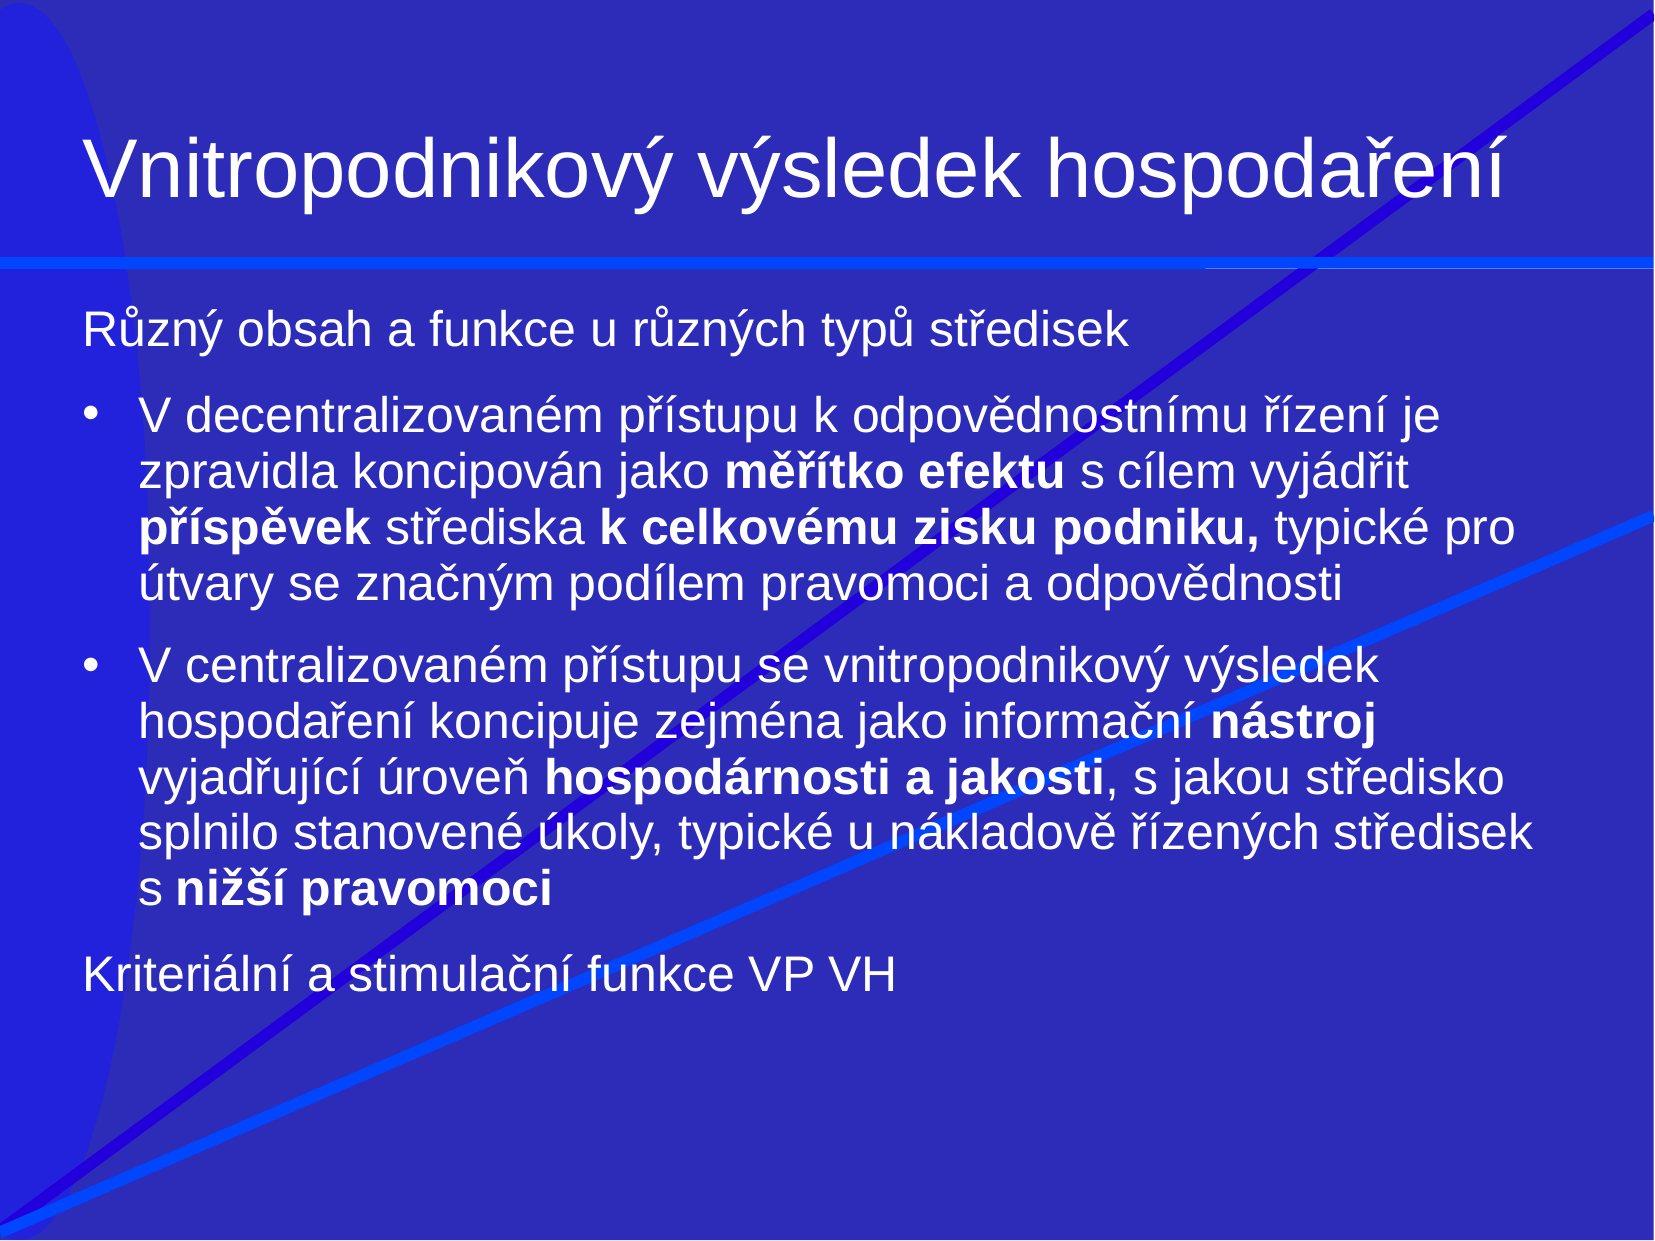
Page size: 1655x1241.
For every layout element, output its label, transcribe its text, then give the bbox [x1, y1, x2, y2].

title Vnitropodnikový výsledek hospodaření [80, 67, 1574, 321]
text_box Různý obsah a funkce u různých typů středisek V decentralizovaném přístupu k odpovědnostnímu řízení je zpravidla koncipován jako měřítko efektu s cílem vyjádřit příspěvek střediska k celkovému zisku podniku, typické pro útvary se značným podílem pravomoci a odpovědnosti V centralizovaném přístupu se vnitropodnikový výsledek hospodaření koncipuje zejména jako informační nástroj vyjadřující úroveň hospodárnosti a jakosti, s jakou středisko splnilo stanovené úkoly, typické u nákladově řízených středisek s nižší pravomoci Kriteriální a stimulační funkce VP VH [80, 296, 1538, 1002]
